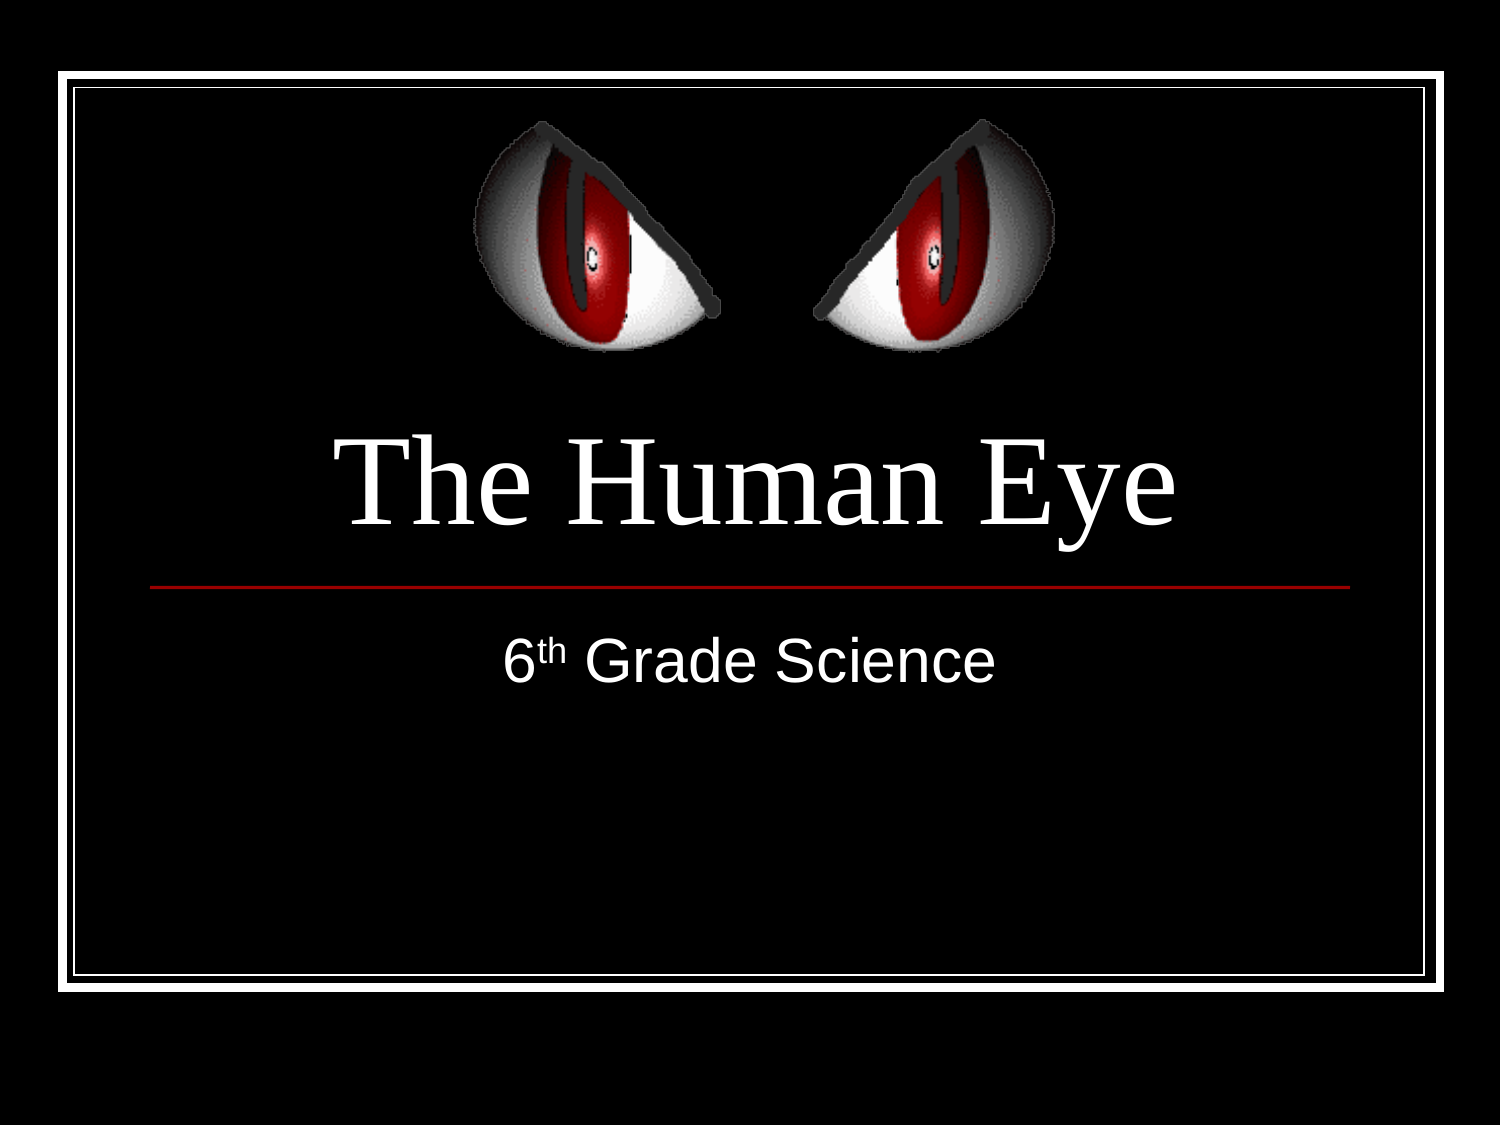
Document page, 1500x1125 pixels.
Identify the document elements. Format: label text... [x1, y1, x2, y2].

picture [462, 112, 1069, 364]
subtitle 6th Grade Science [224, 612, 1276, 920]
title The Human Eye [199, 137, 1313, 558]
